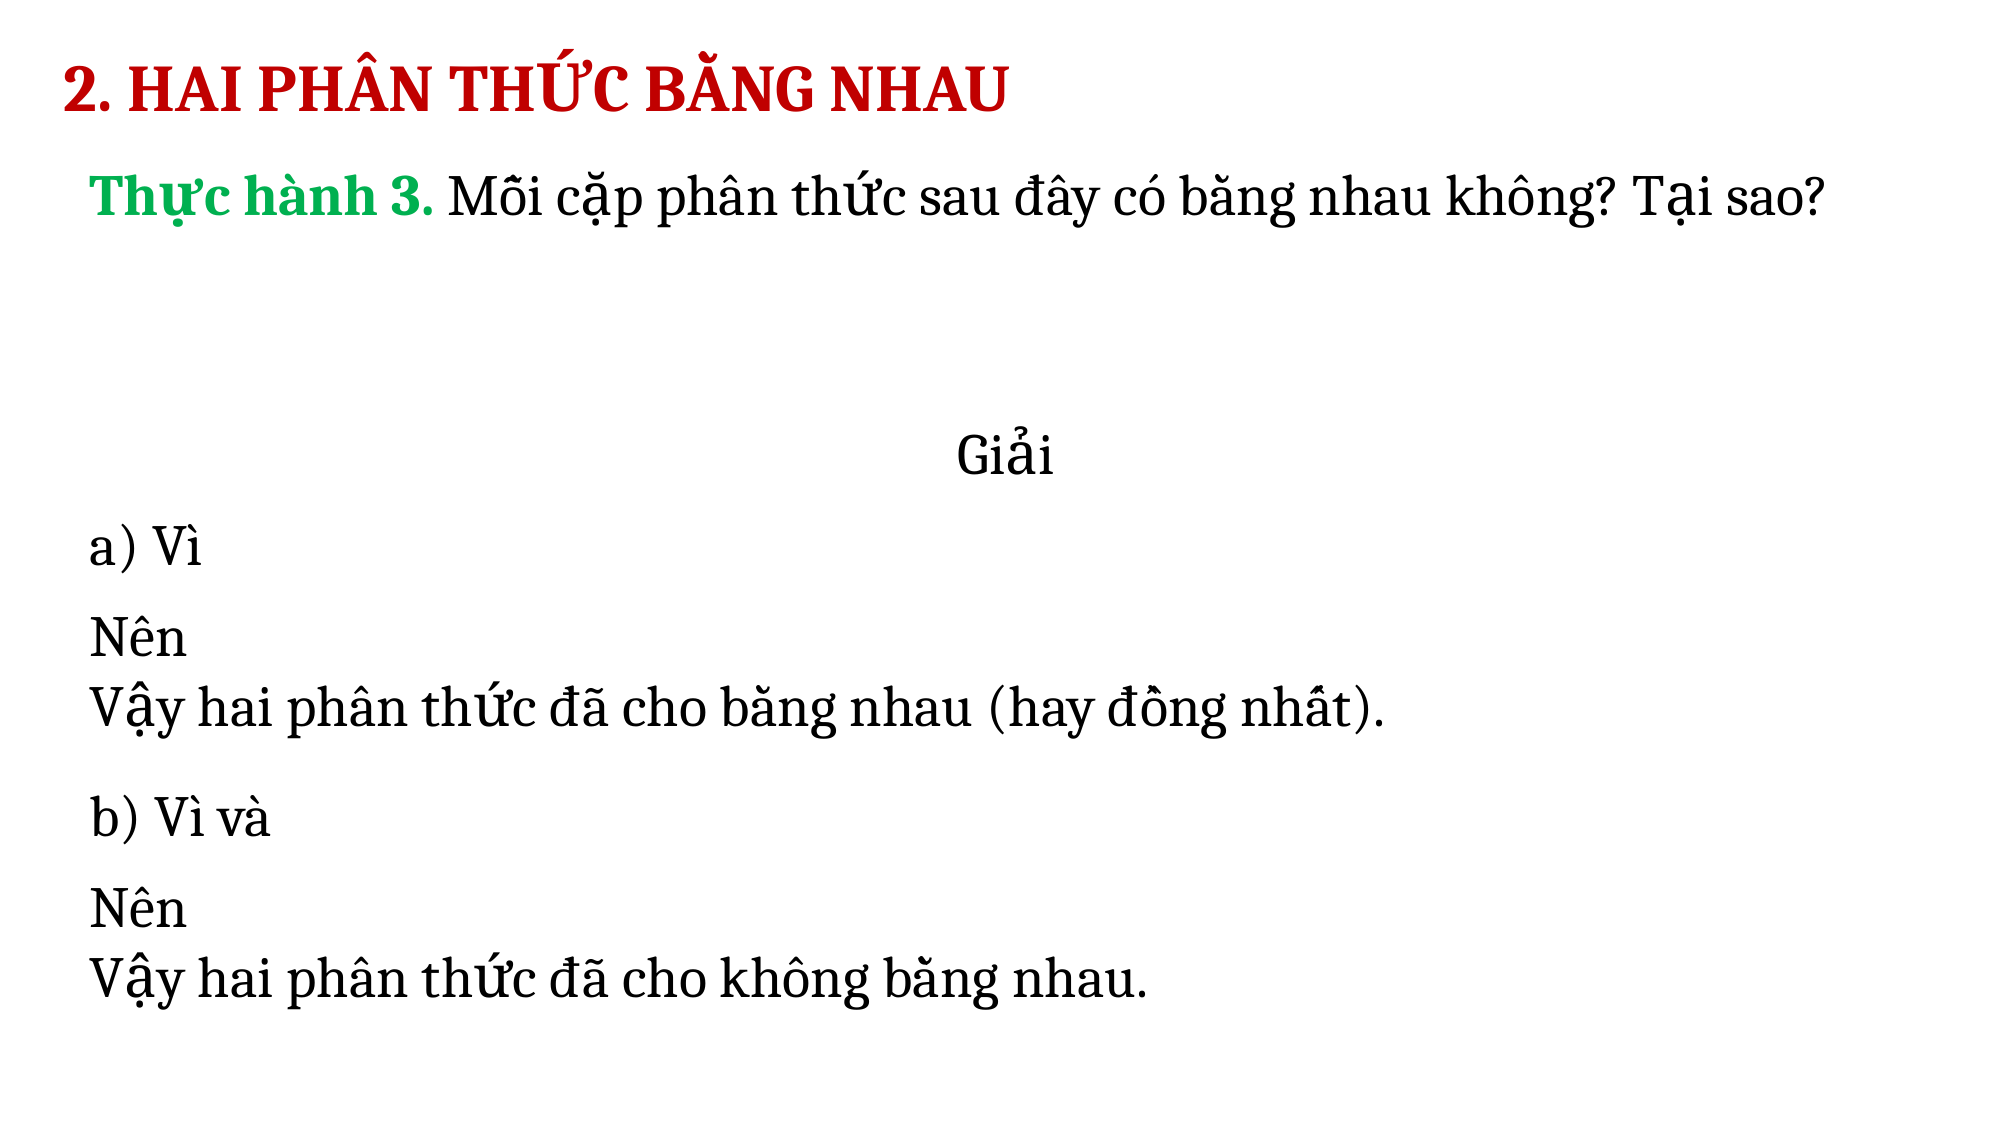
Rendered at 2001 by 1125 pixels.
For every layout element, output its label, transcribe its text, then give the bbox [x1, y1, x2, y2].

text_box 2. HAI PHÂN THỨC BẰNG NHAU [12, 37, 1063, 133]
